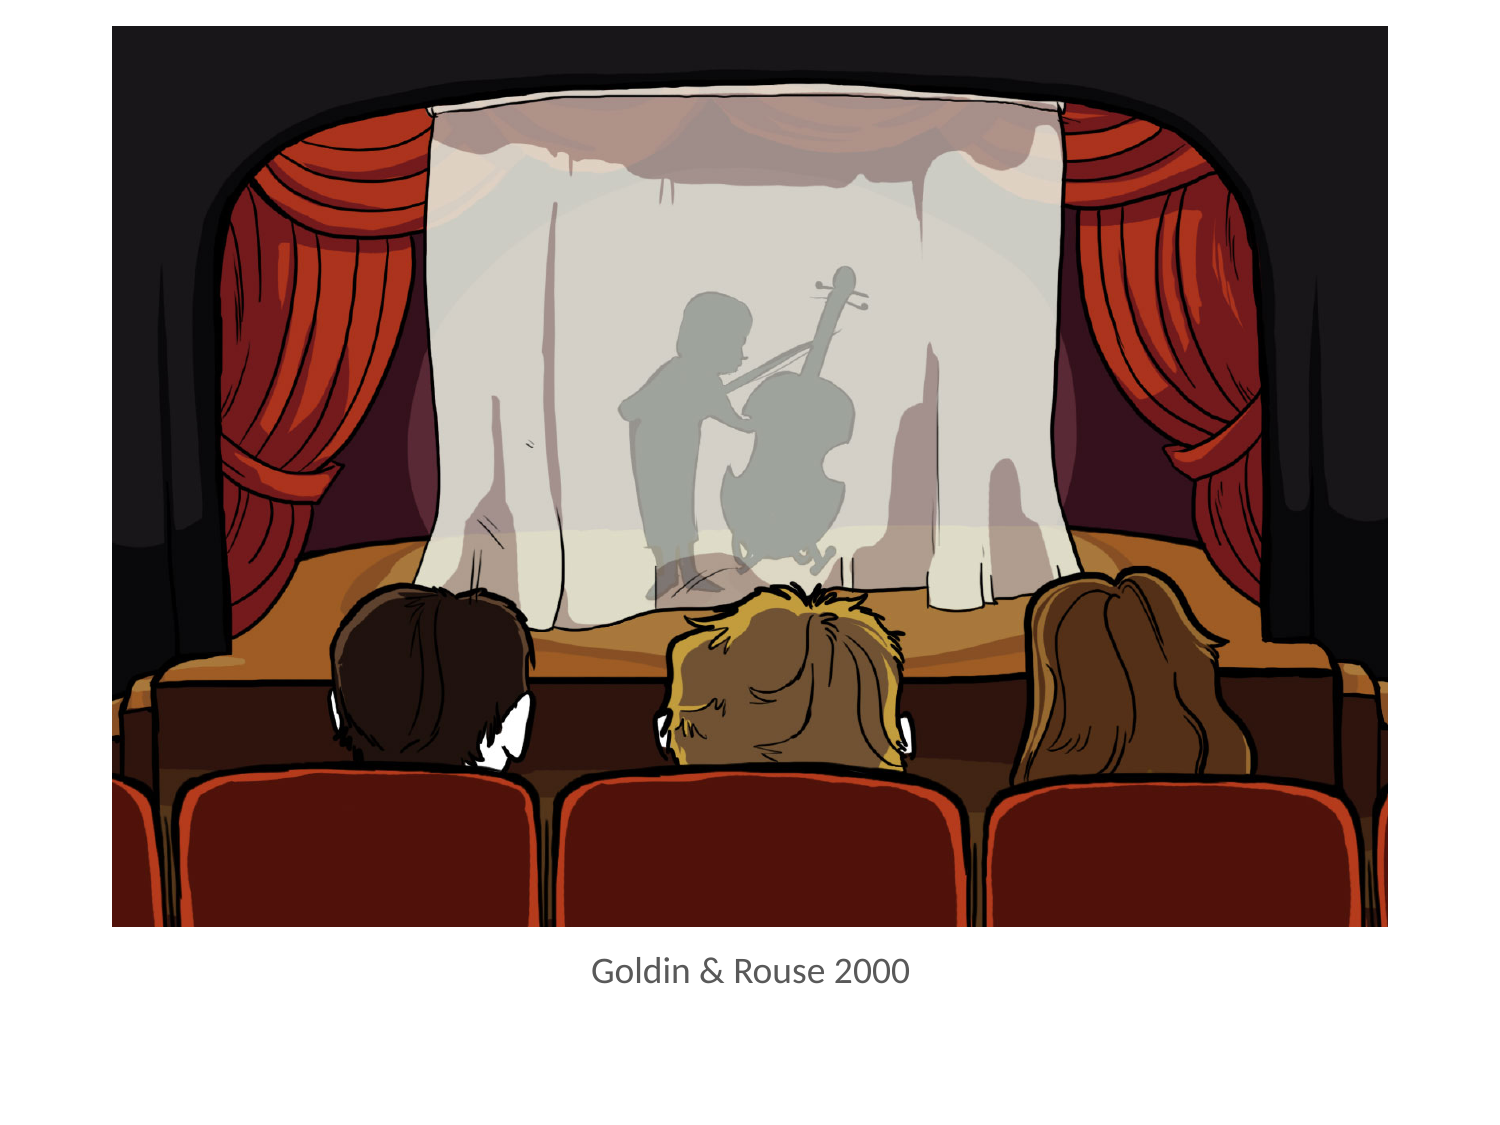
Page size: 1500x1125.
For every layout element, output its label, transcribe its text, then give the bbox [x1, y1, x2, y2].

picture [112, 26, 1388, 928]
text_box Goldin & Rouse 2000 [576, 938, 926, 999]
